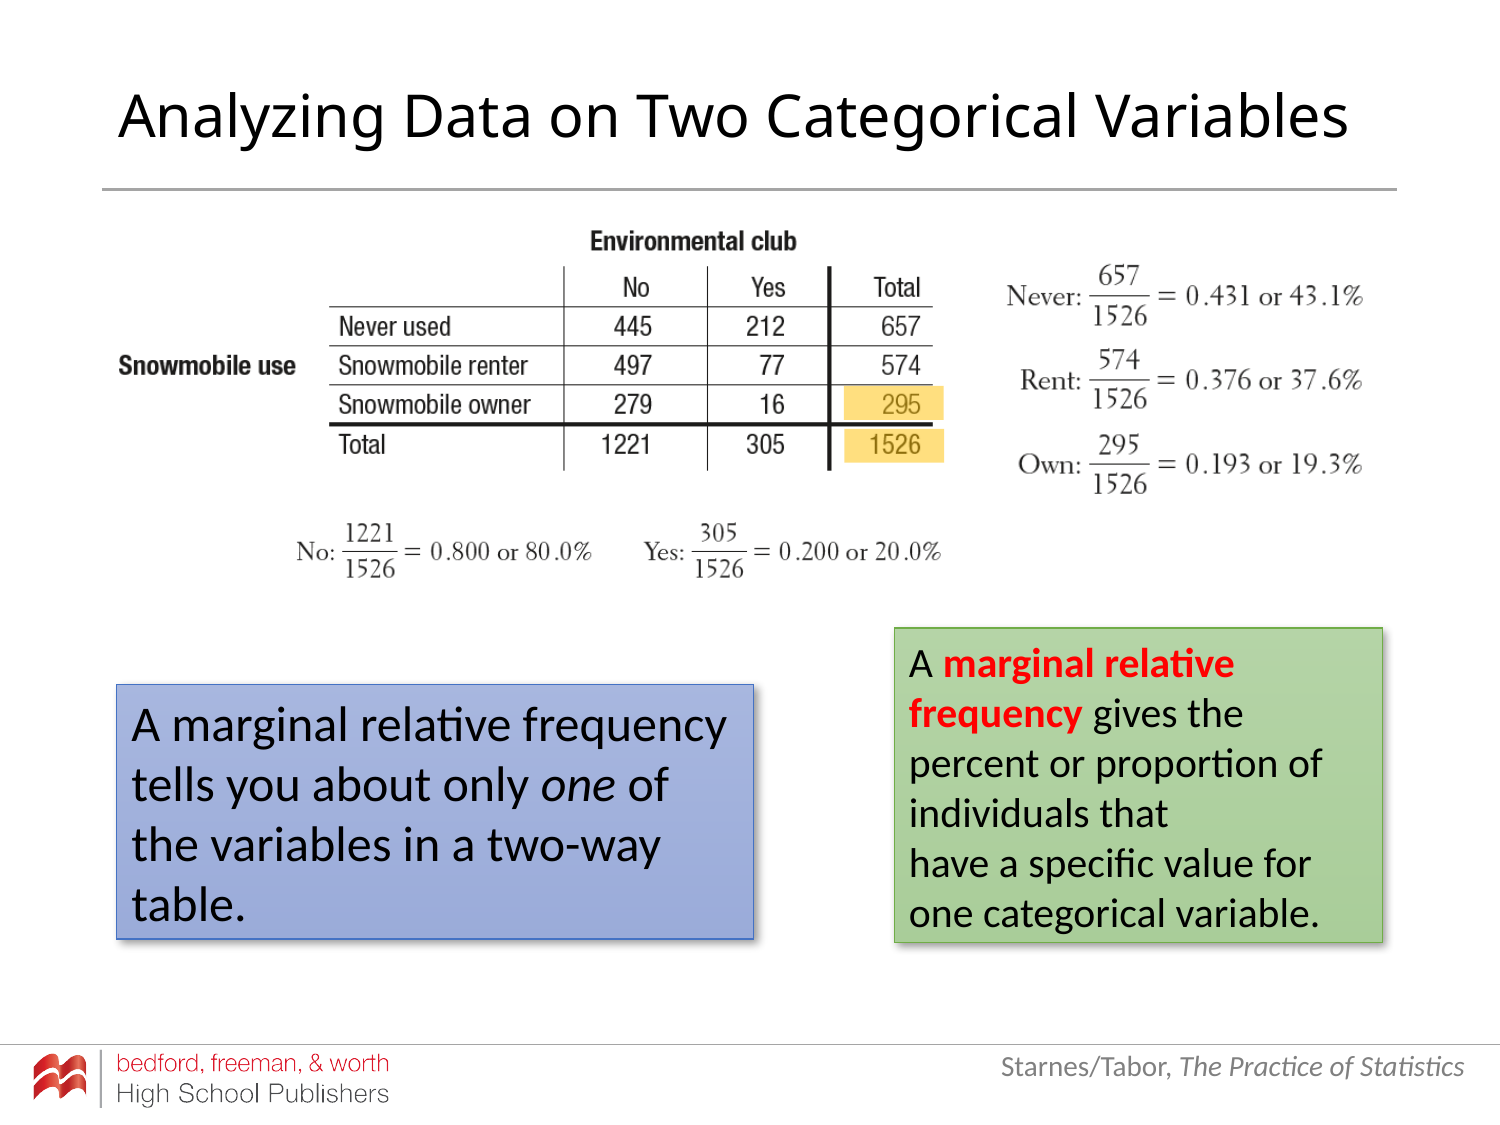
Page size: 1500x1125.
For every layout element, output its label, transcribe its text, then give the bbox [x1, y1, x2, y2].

picture [116, 222, 936, 477]
text_box [936, 428, 945, 463]
picture [994, 256, 1383, 504]
picture [30, 1046, 392, 1111]
text_box [936, 385, 944, 420]
text_box A marginal relative frequency tells you about only one of the variables in a two-way table. [116, 684, 754, 940]
text_box A marginal relative frequency gives the percent or proportion of individuals that have a specific value for one categorical variable. [894, 627, 1383, 943]
title Analyzing Data on Two Categorical Variables [103, 59, 1397, 178]
picture [291, 513, 952, 591]
